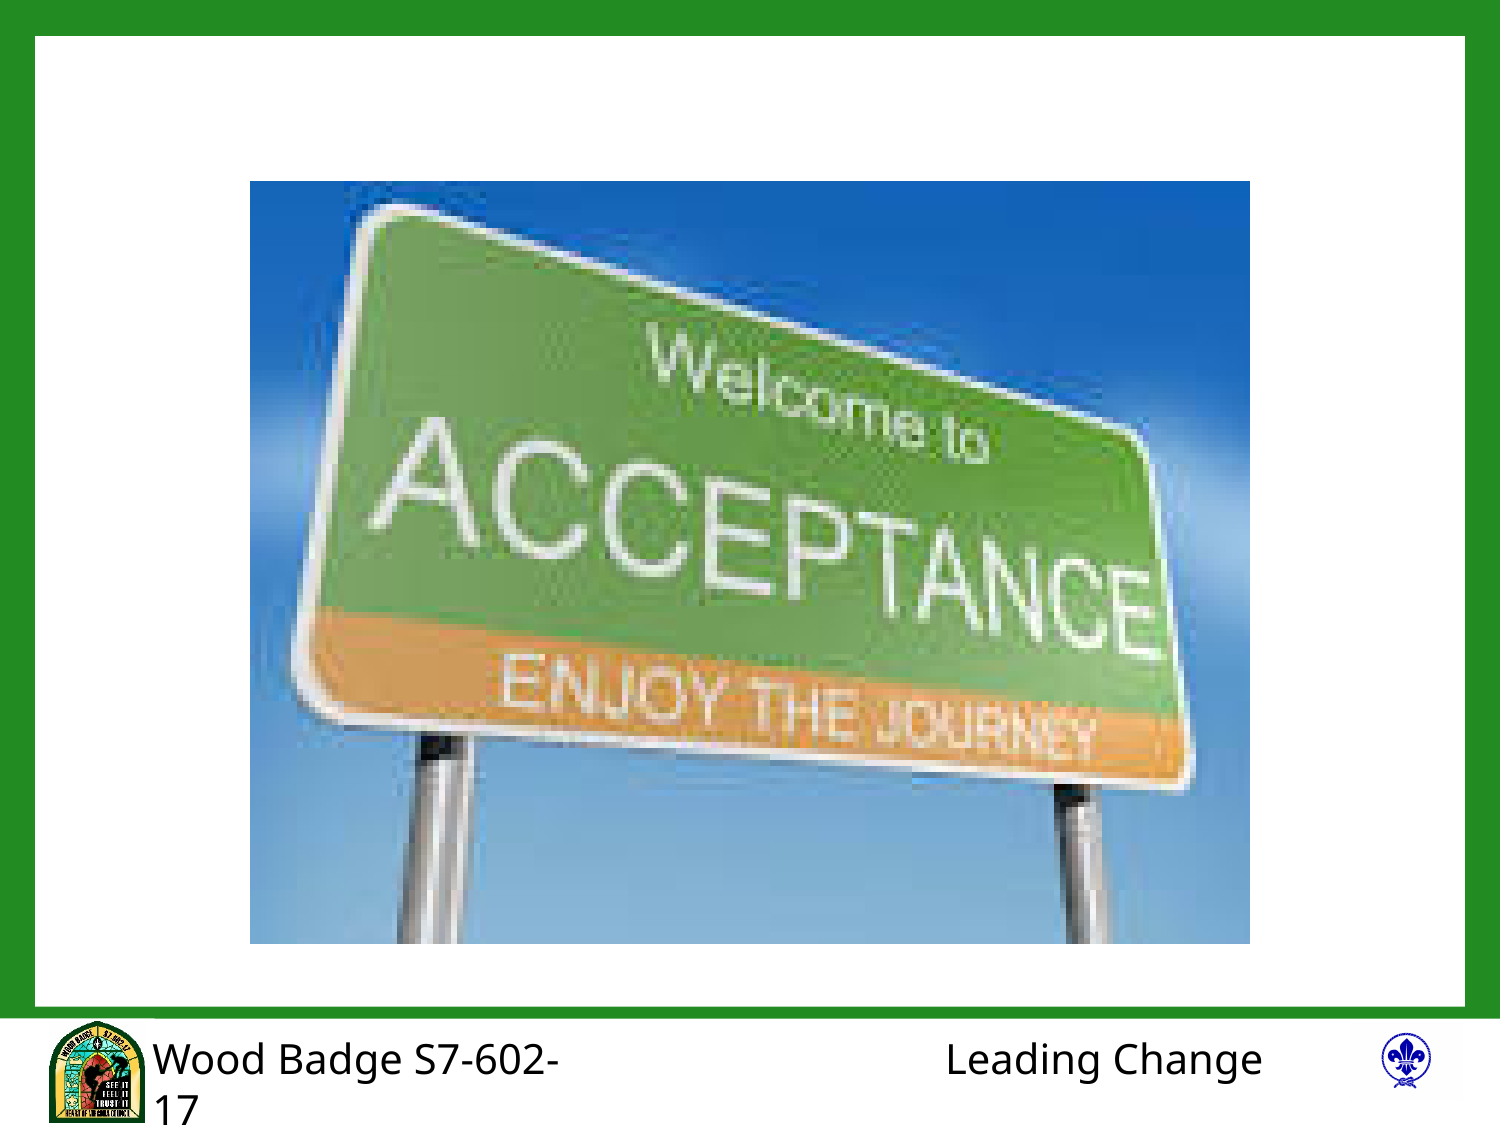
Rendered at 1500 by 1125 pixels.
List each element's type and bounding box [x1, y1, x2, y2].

picture [49, 1021, 145, 1123]
picture [1350, 1023, 1463, 1101]
picture [250, 181, 1250, 944]
